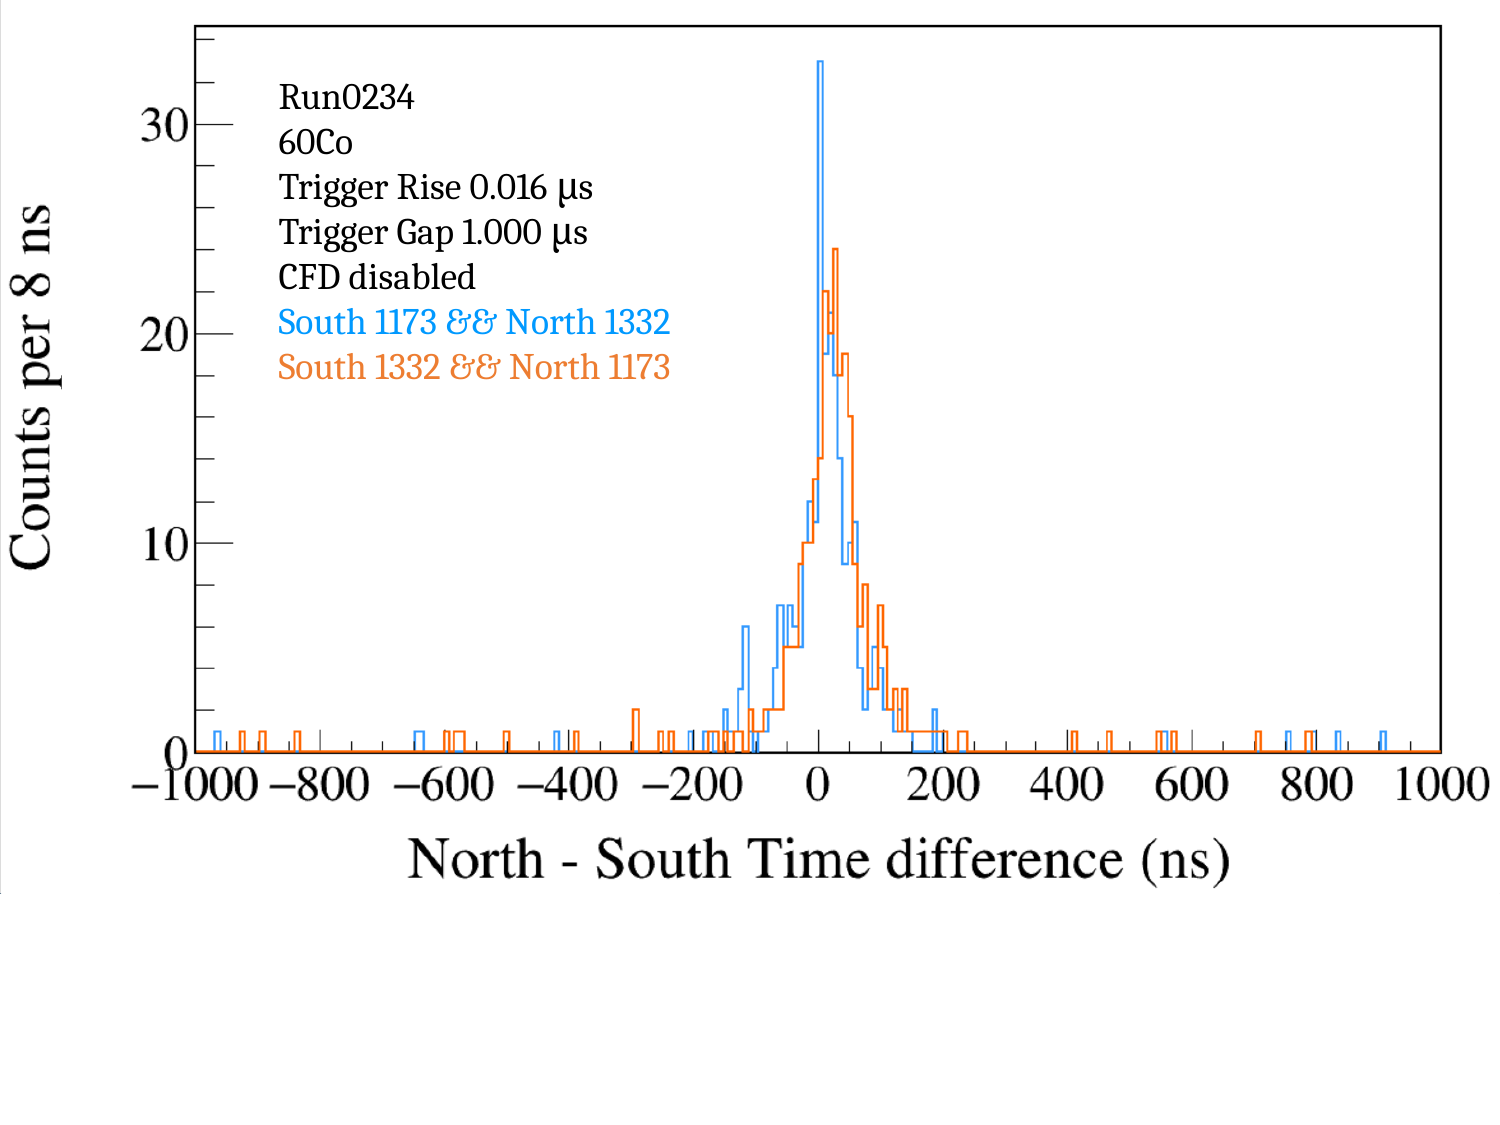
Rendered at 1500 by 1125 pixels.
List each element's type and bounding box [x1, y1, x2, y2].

picture [0, 0, 1500, 894]
